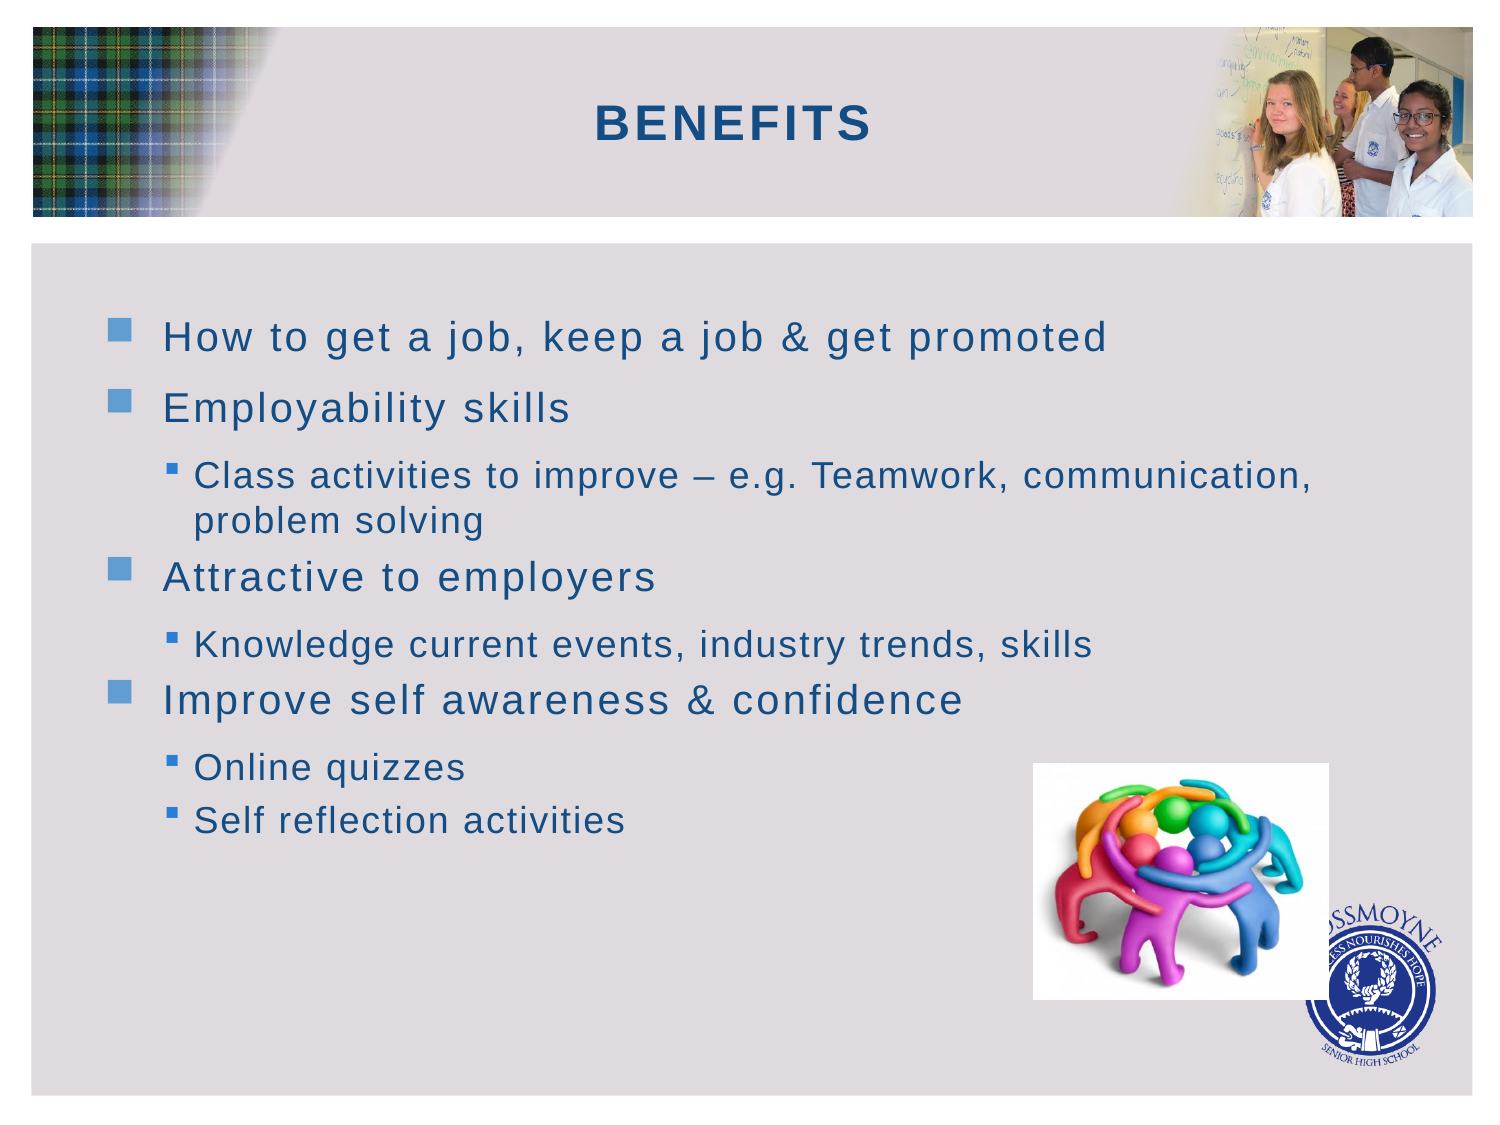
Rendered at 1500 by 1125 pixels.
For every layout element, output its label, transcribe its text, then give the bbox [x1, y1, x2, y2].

list How to get a job, keep a job & get promoted Employability skills Class activities to improve – e.g. Teamwork, communication, problem solving Attractive to employers Knowledge current events, industry trends, skills Improve self awareness & confidence Online quizzes Self reflection activities [88, 302, 1376, 1080]
picture [1033, 762, 1330, 1000]
picture [31, 27, 1473, 217]
picture [1376, 903, 1442, 1066]
title Benefits [194, 27, 1270, 214]
